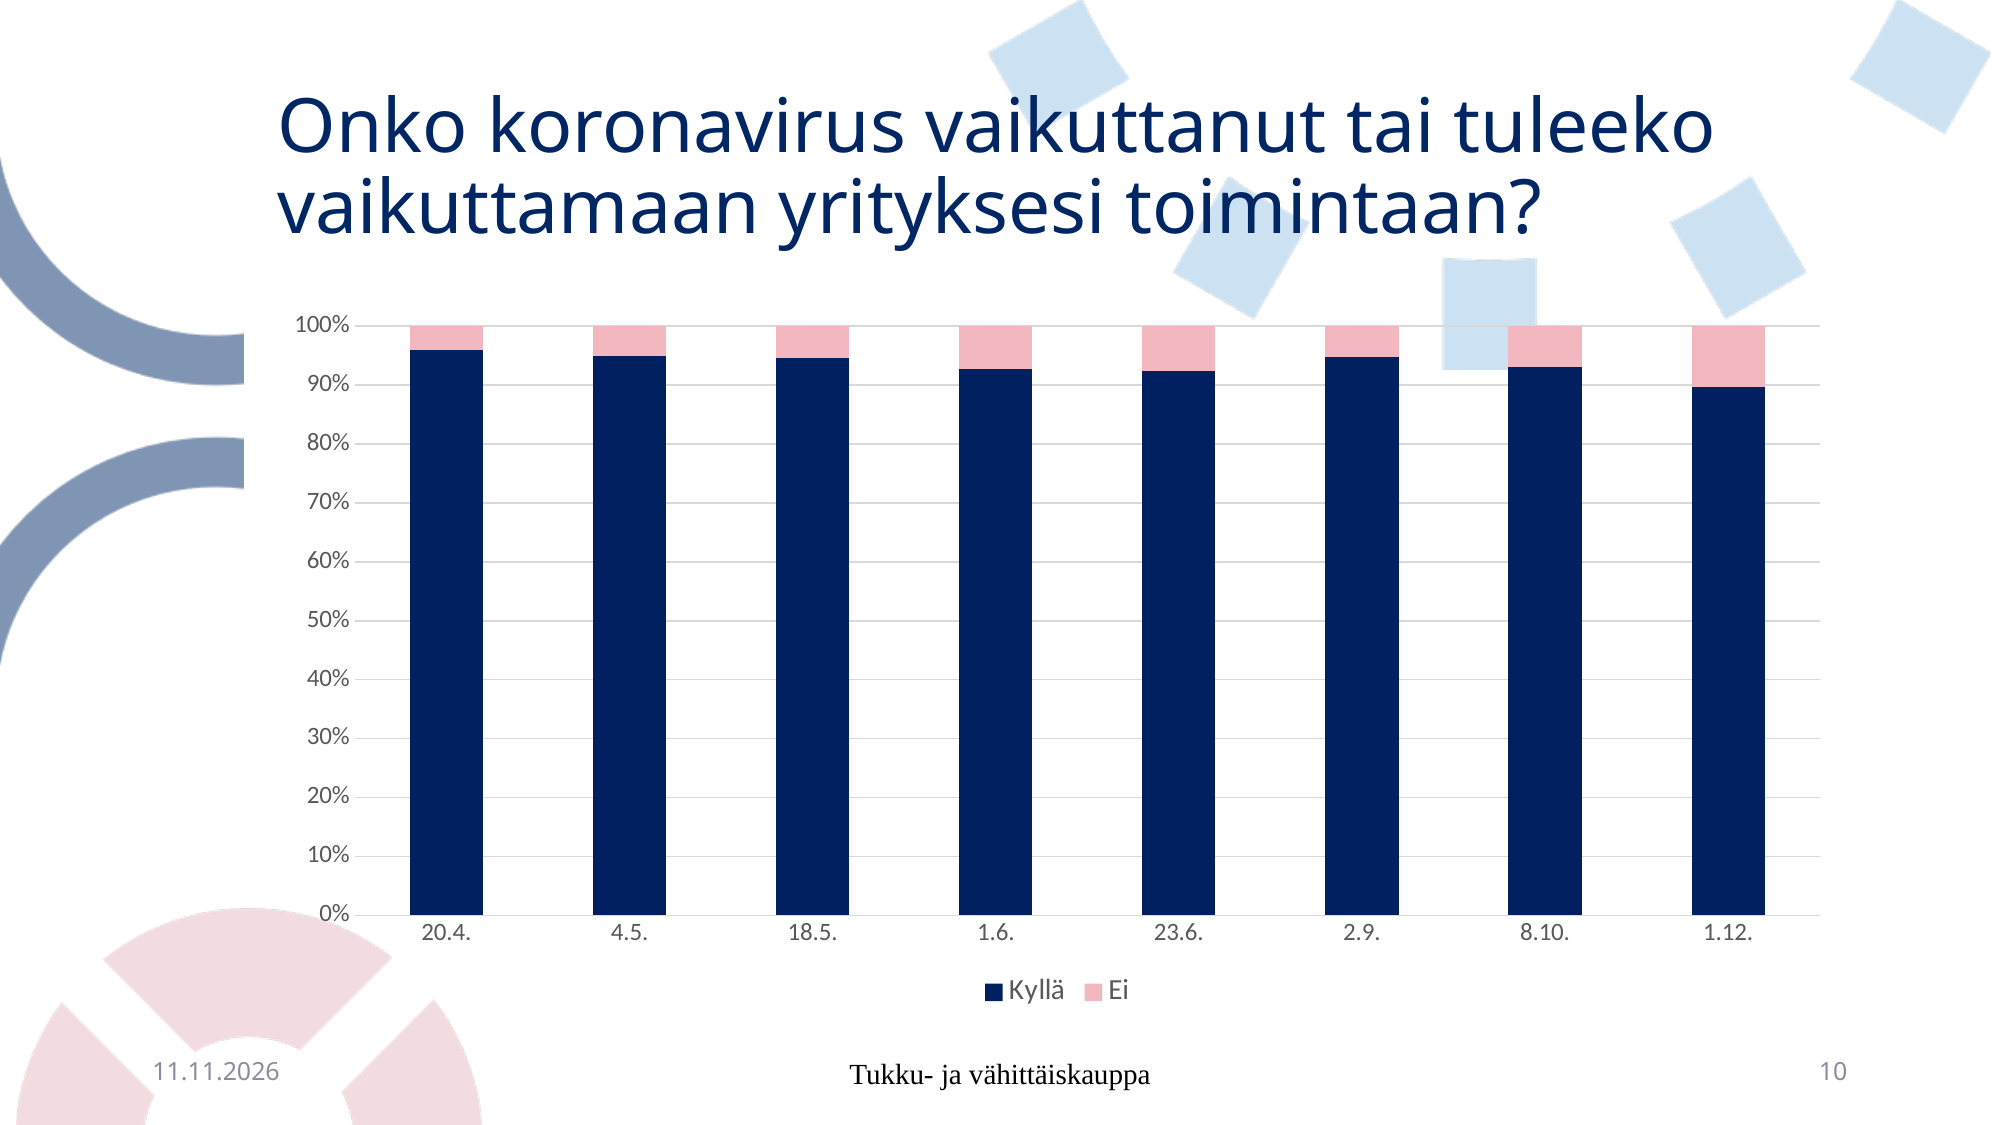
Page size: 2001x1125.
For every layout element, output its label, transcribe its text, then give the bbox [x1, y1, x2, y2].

picture [0, 155, 244, 668]
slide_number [137, 1042, 588, 1103]
slide_number 10 [1412, 1042, 1863, 1103]
footer Tukku- ja vähittäiskauppa [662, 1042, 1338, 1103]
title Onko koronavirus vaikuttanut tai tuleeko vaikuttamaan yrityksesi toimintaan? [262, 59, 1852, 278]
picture [16, 907, 482, 1125]
chart [262, 299, 1852, 1014]
picture [988, 0, 1992, 370]
